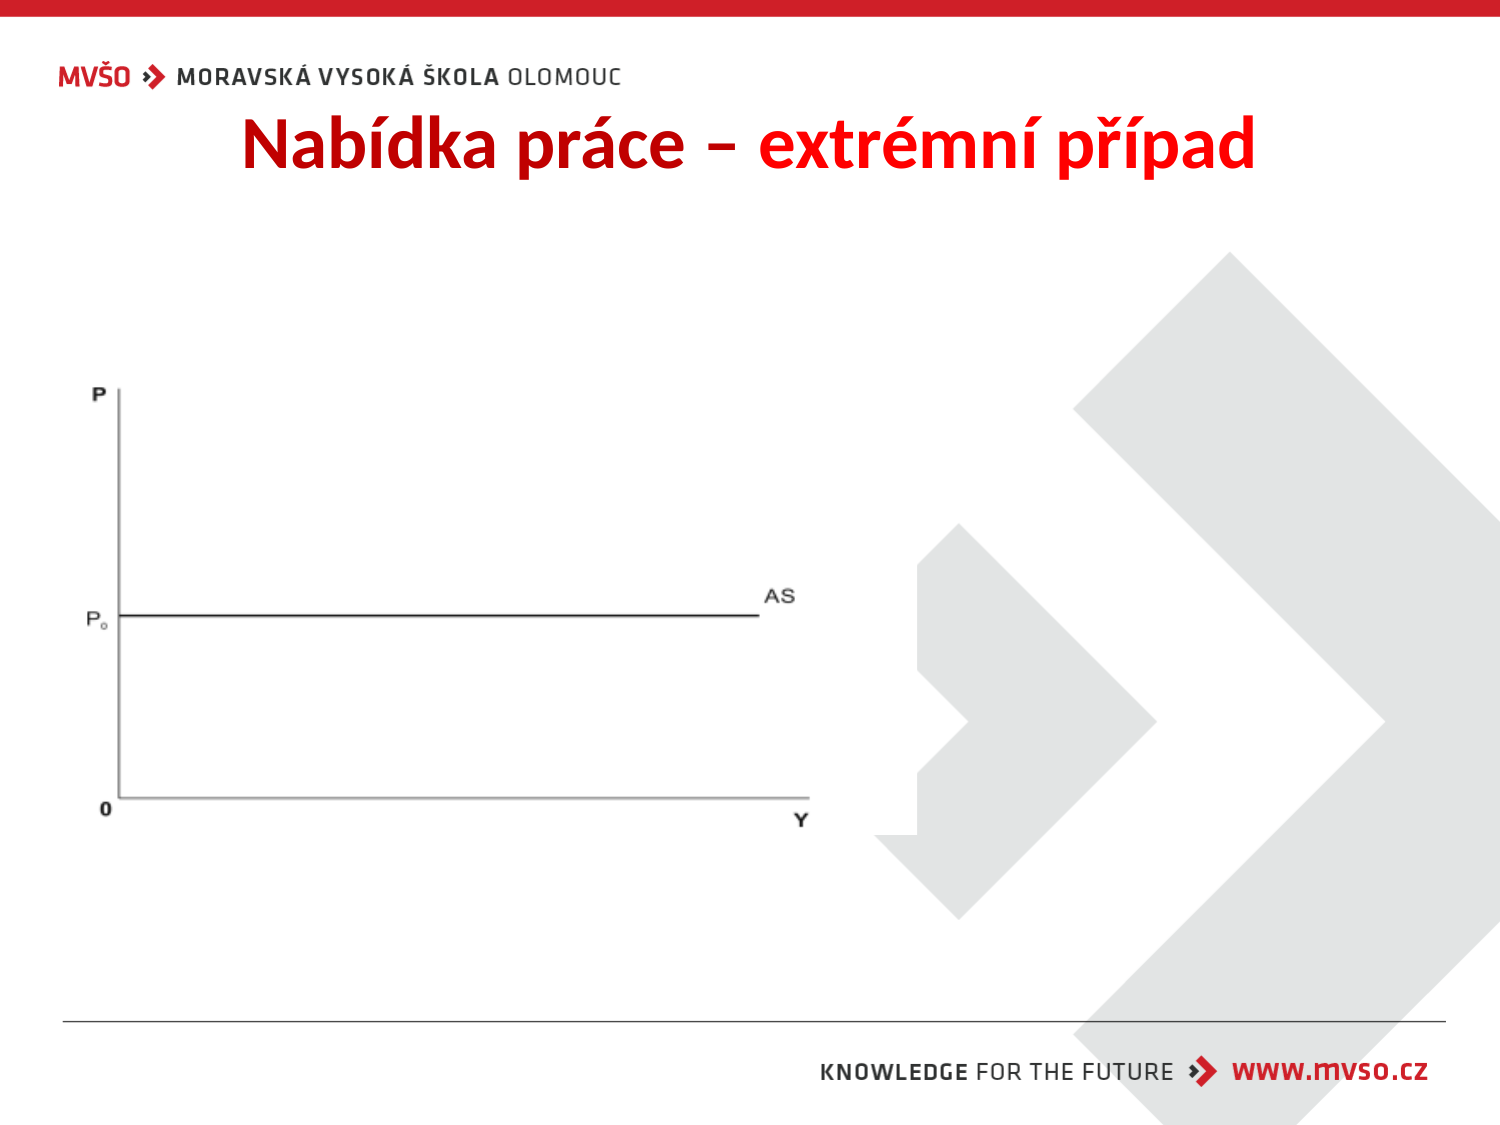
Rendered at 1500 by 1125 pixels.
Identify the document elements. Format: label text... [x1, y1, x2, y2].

title Nabídka práce – extrémní případ [75, 45, 1425, 233]
picture [0, 0, 1500, 1125]
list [0, 361, 918, 835]
